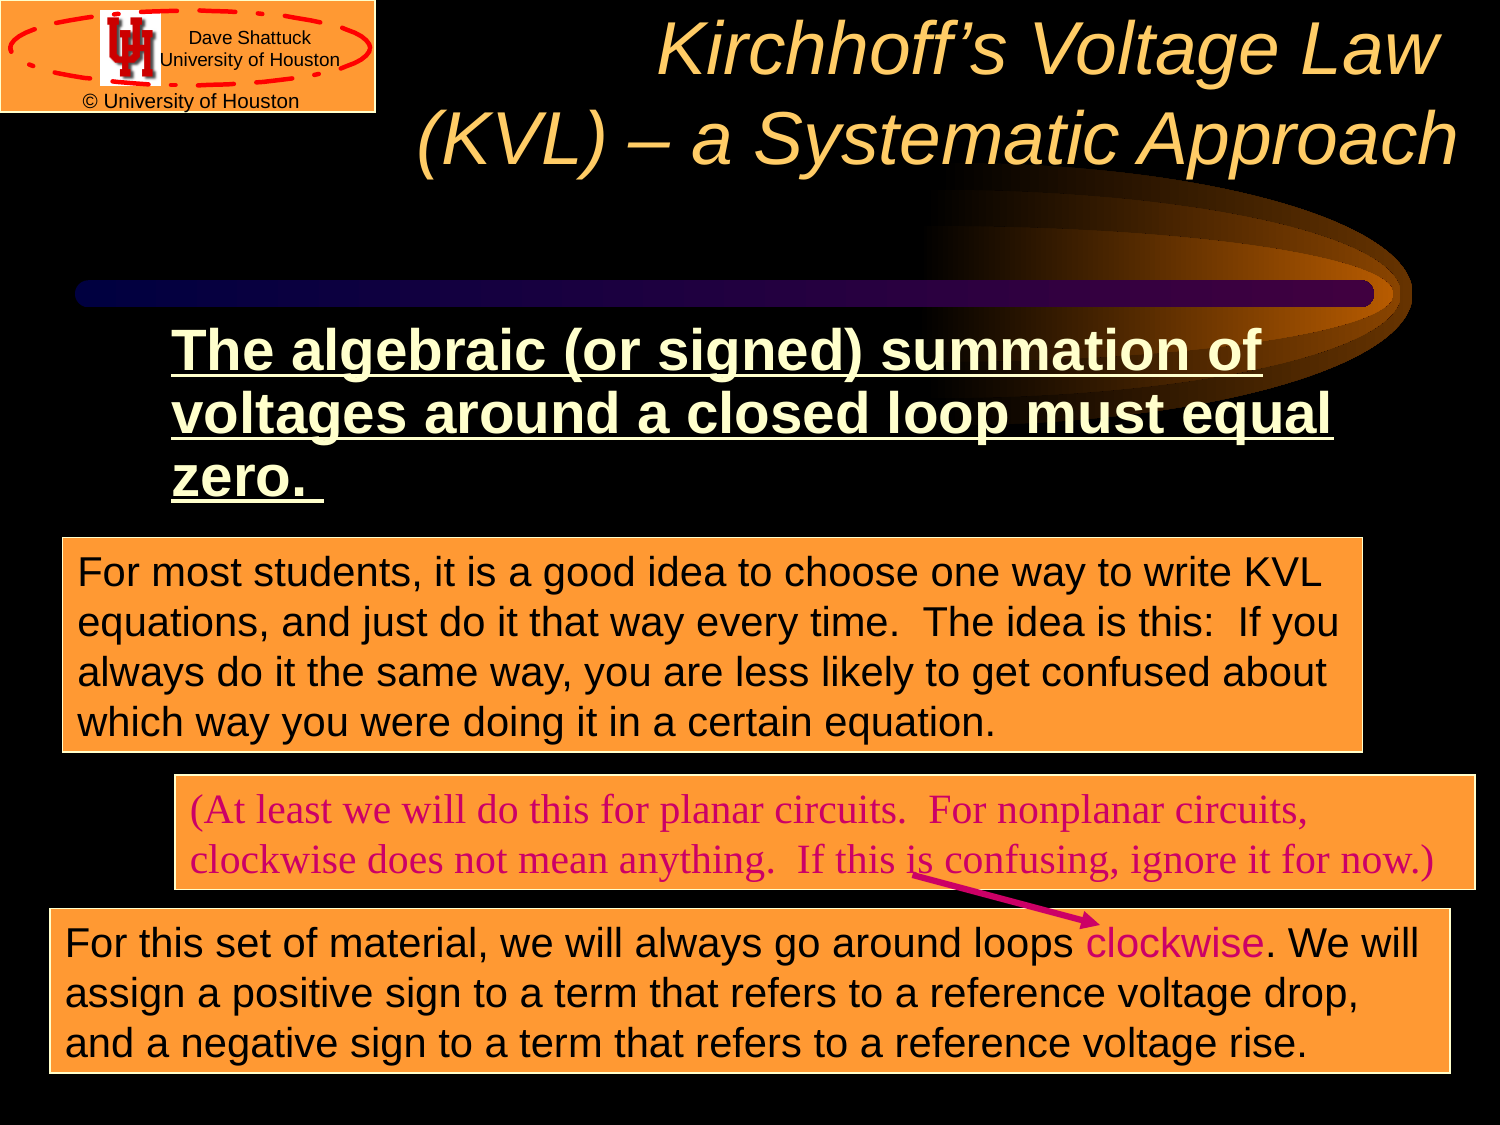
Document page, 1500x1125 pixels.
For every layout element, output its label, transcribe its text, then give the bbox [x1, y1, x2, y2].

text_box For this set of material, we will always go around loops clockwise. We will assign a positive sign to a term that refers to a reference voltage drop, and a negative sign to a term that refers to a reference voltage rise. [50, 908, 1450, 1074]
text_box [912, 874, 1100, 928]
list The algebraic (or signed) summation of voltages around a closed loop must equal zero. [99, 312, 1400, 513]
text_box (At least we will do this for planar circuits. For nonplanar circuits, clockwise does not mean anything. If this is confusing, ignore it for now.) [174, 774, 1475, 890]
title Kirchhoff’s Voltage Law (KVL) – a Systematic Approach [200, 0, 1475, 188]
text_box For most students, it is a good idea to choose one way to write KVL equations, and just do it that way every time. The idea is this: If you always do it the same way, you are less likely to get confused about which way you were doing it in a certain equation. [62, 537, 1363, 753]
